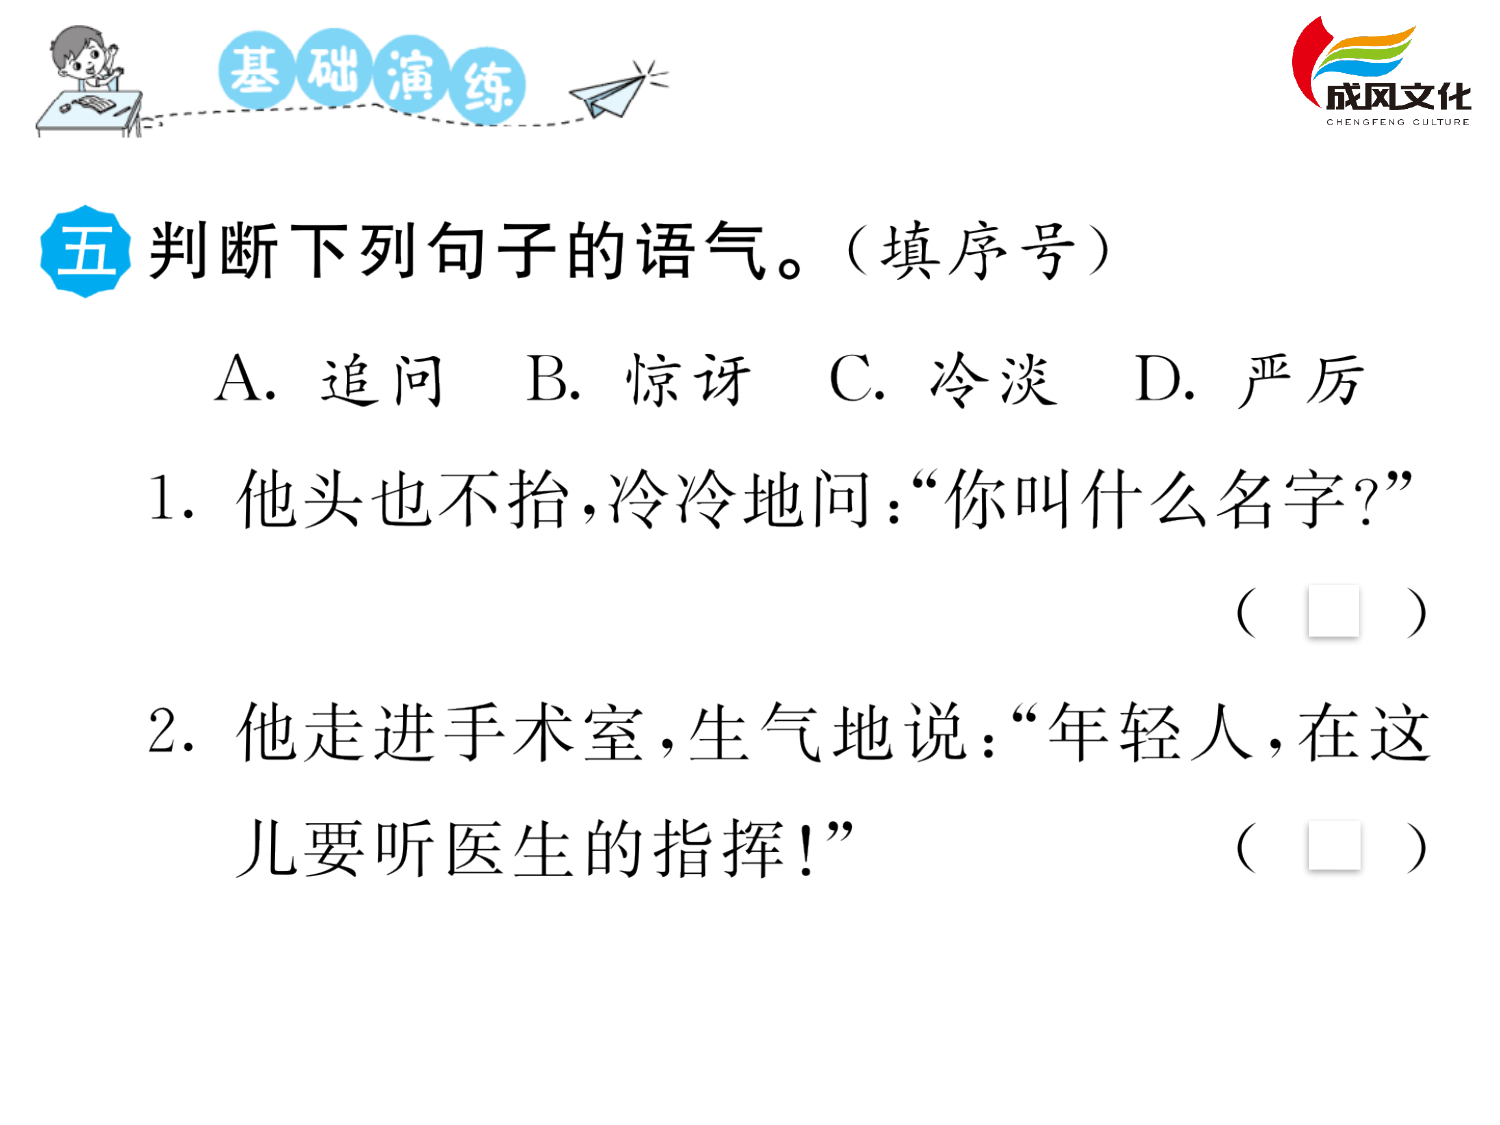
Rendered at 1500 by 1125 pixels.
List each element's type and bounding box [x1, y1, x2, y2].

picture [29, 10, 680, 149]
picture [1281, 0, 1489, 136]
picture [35, 176, 1453, 900]
